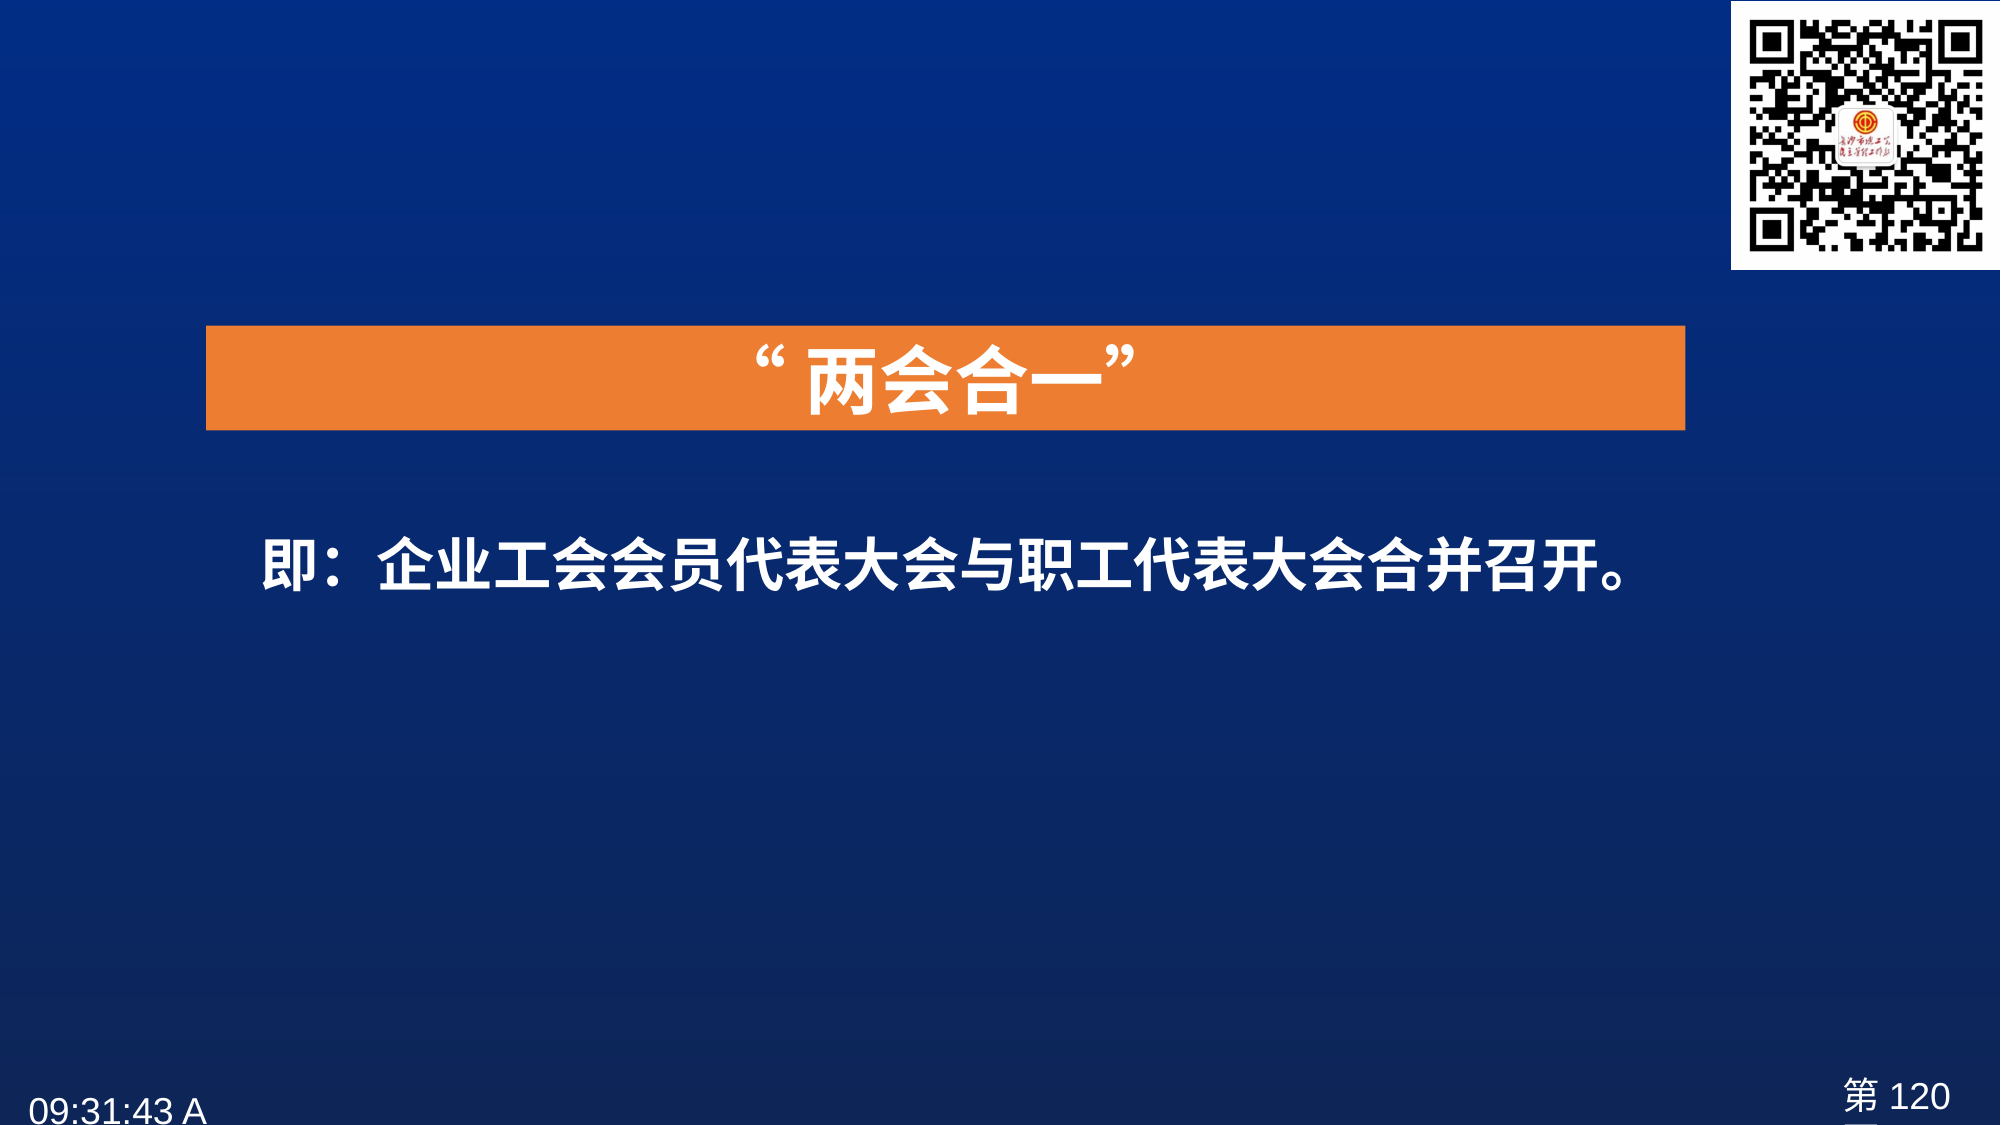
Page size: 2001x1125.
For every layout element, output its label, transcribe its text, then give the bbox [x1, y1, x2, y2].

text_box 即：企业工会会员代表大会与职工代表大会合并召开。 [218, 485, 1698, 606]
picture [1731, 1, 2000, 270]
text_box “两会合一” [206, 325, 1686, 431]
text_box 第页 [1827, 1064, 2000, 1125]
text_box [13, 1079, 250, 1125]
